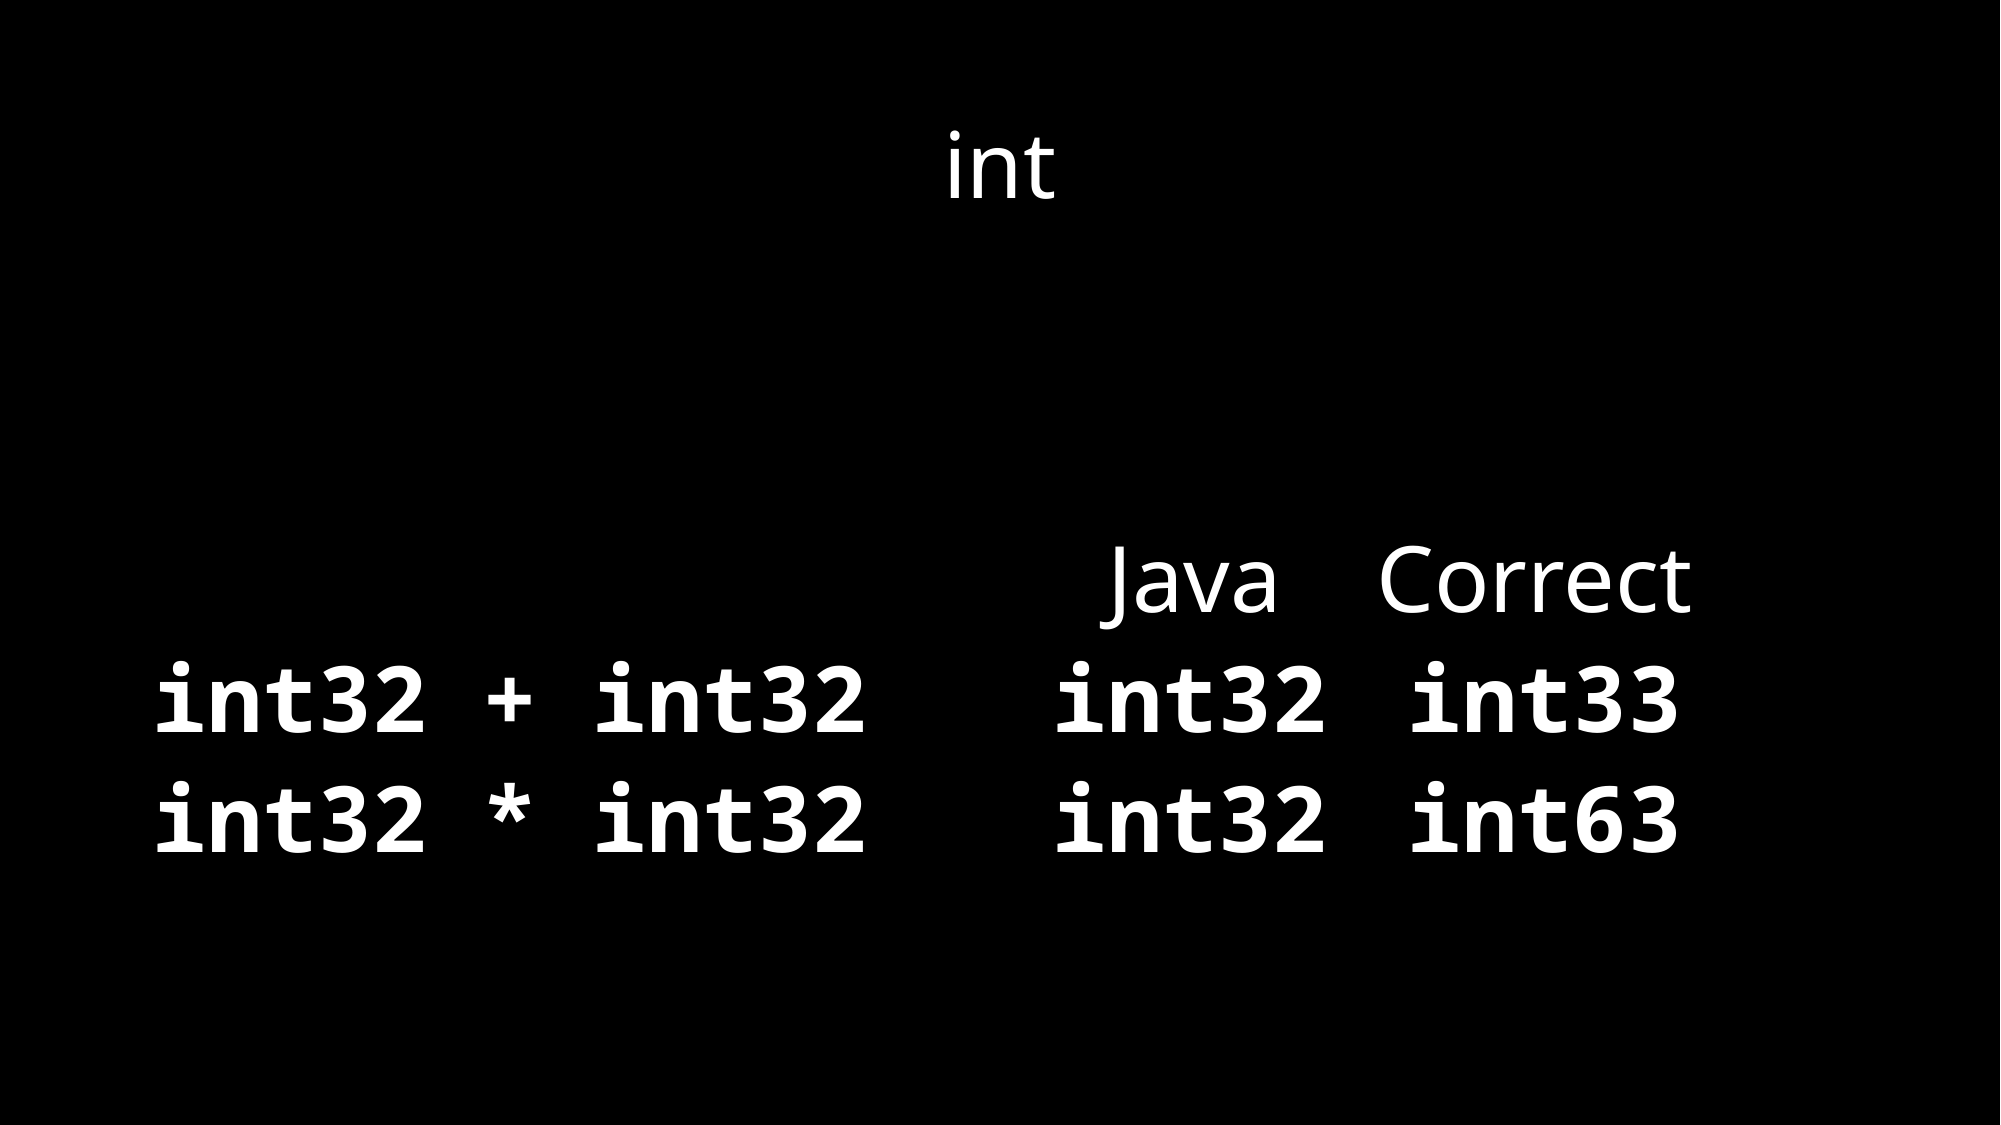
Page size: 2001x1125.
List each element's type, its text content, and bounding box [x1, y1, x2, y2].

title int [137, 59, 1863, 278]
list Java Correct int32 + int32 int32 int33 int32 * int32 int32 int63 [137, 299, 1863, 1106]
